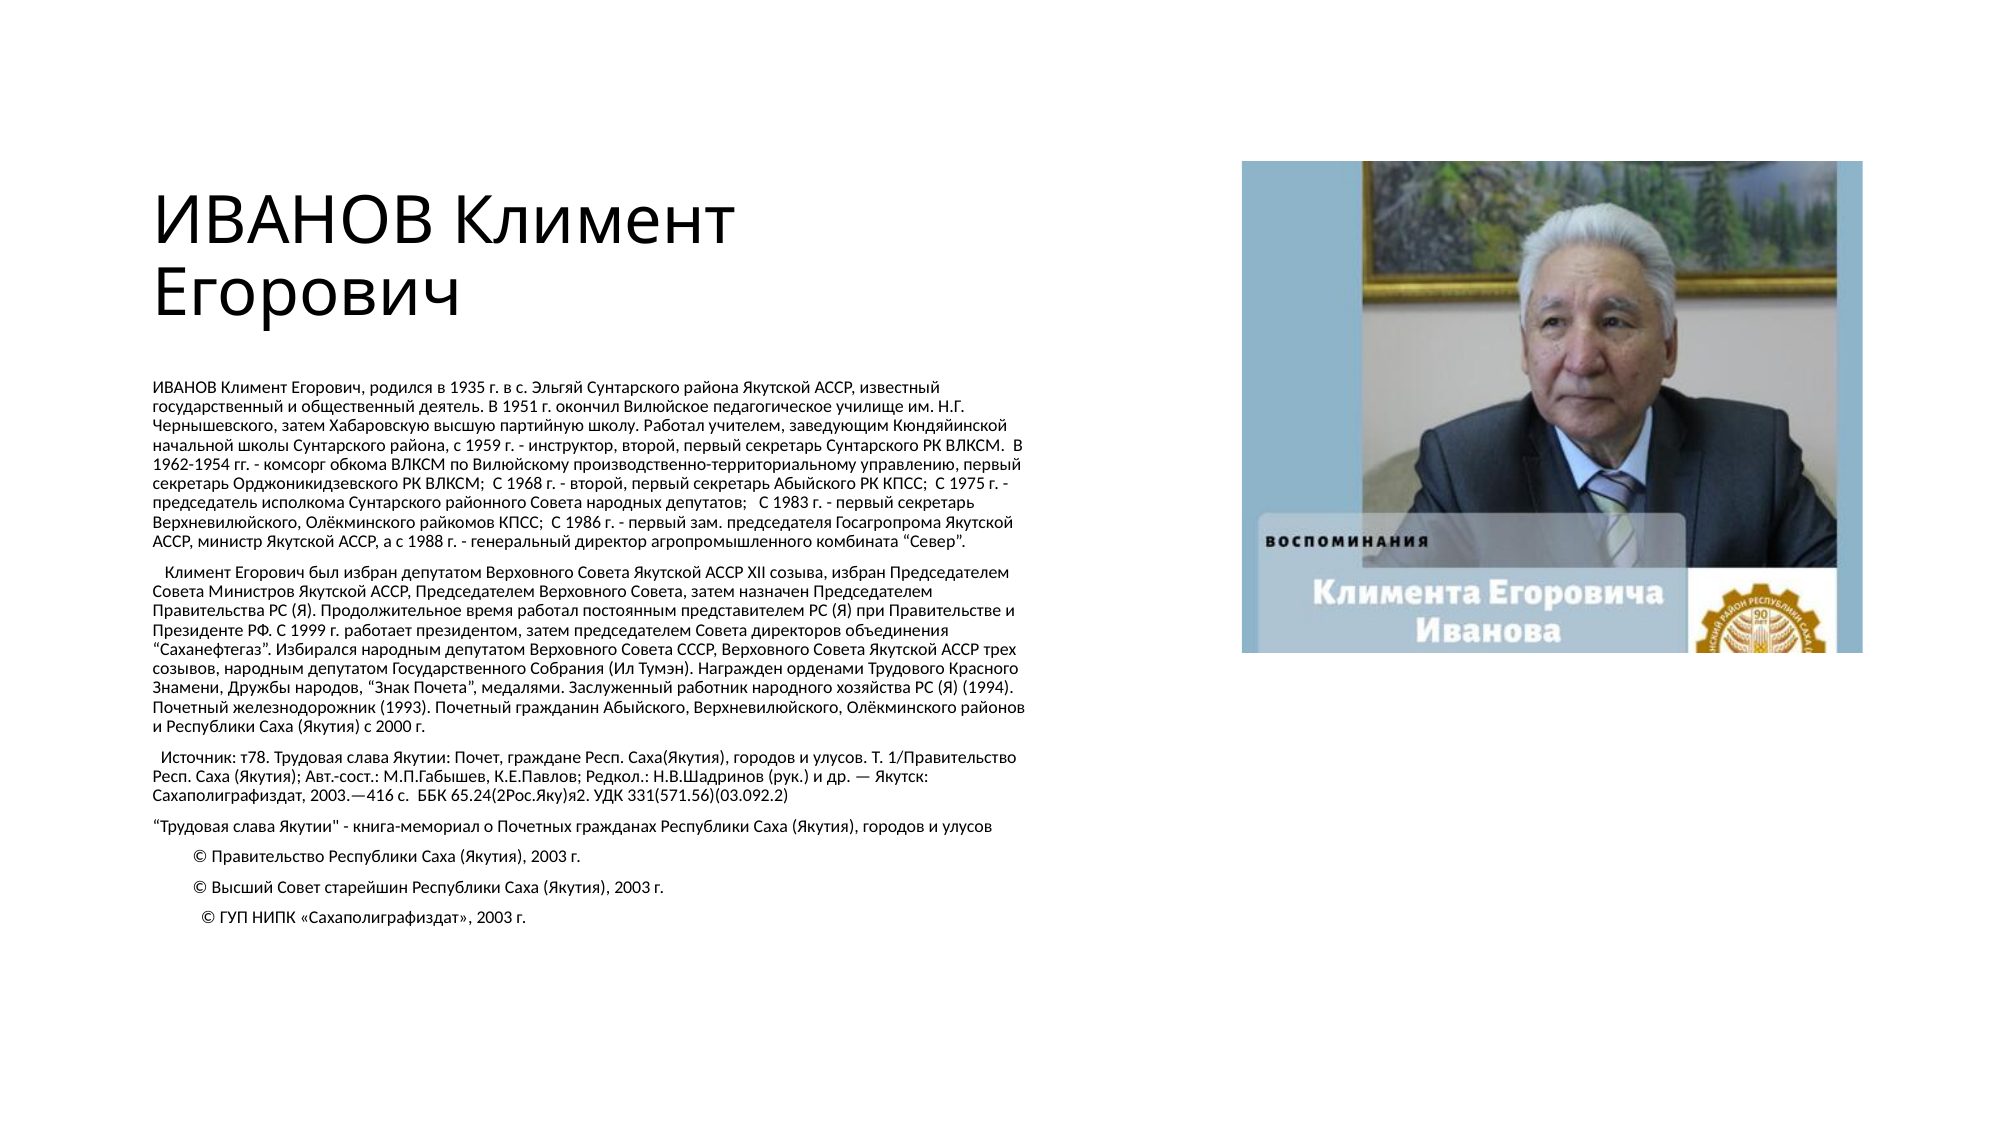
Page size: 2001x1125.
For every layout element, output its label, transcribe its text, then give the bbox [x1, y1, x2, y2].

title ИВАНОВ Климент Егорович [137, 75, 783, 337]
list ИВАНОВ Климент Егорович, родился в 1935 г. в с. Эльгяй Сунтарского района Якутской АССР, известный государственный и общественный деятель. В 1951 г. окончил Вилюйское педагогическое училище им. Н.Г. Чернышевского, затем Хабаровскую высшую партийную школу. Работал учителем, заведующим Кюндяйинской начальной школы Сунтарского района, с 1959 г. - инструктор, второй, первый секретарь Сунтарского РК ВЛКСМ. В 1962-1954 гг. - комсорг обкома ВЛКСМ по Вилюйскому производственно-территориальному управлению, первый секретарь Орджоникидзевского РК ВЛКСМ; С 1968 г. - второй, первый секретарь Абыйского РК КПСС; С 1975 г. - председатель исполкома Сунтарского районного Совета народных депутатов; С 1983 г. - первый секретарь Верхневилюйского, Олёкминского райкомов КПСС; С 1986 г. - первый зам. председателя Госагропрома Якутской АССР, министр Якутской АССР, а с 1988 г. - генеральный директор агропромышленного комбината “Север”. Климент Егорович был избран депутатом Верховного Совета Якутской АССР XII созыва, избран Председателем Совета Министров Якутской АССР, Председателем Верховного Совета, затем назначен Председателем Правительства PC (Я). Продолжительное время работал постоянным представителем PC (Я) при Правительстве и Президенте РФ. С 1999 г. работает президентом, затем председателем Совета директоров объединения “Саханефтегаз”. Избирался народным депутатом Верховного Совета СССР, Верховного Совета Якутской АССР трех созывов, народным депутатом Государственного Собрания (Ил Тумэн). Награжден орденами Трудового Красного Знамени, Дружбы народов, “Знак Почета”, медалями. Заслуженный работник народного хозяйства PC (Я) (1994). Почетный железнодорожник (1993). Почетный гражданин Абыйского, Верхневилюйского, Олёкминского районов и Республики Саха (Якутия) с 2000 г. Источник: т78. Трудовая слава Якутии: Почет, граждане Респ. Саха(Якутия), городов и улусов. Т. 1/Правительство Респ. Саха (Якутия); Авт.-сост.: М.П.Габышев, К.Е.Павлов; Редкол.: Н.В.Шадринов (рук.) и др. — Якутск: Сахаполиграфиздат, 2003.—416 с. ББК 65.24(2Рос.Яку)я2. УДК 331(571.56)(03.092.2) “Трудовая слава Якутии" - книга-мемориал о Почетных гражданах Республики Саха (Якутия), городов и улусов © Правительство Республики Саха (Якутия), 2003 г. © Высший Совет старейшин Республики Саха (Якутия), 2003 г. © ГУП НИПК «Сахаполиграфиздат», 2003 г. [137, 337, 1049, 963]
picture [1241, 161, 1863, 653]
